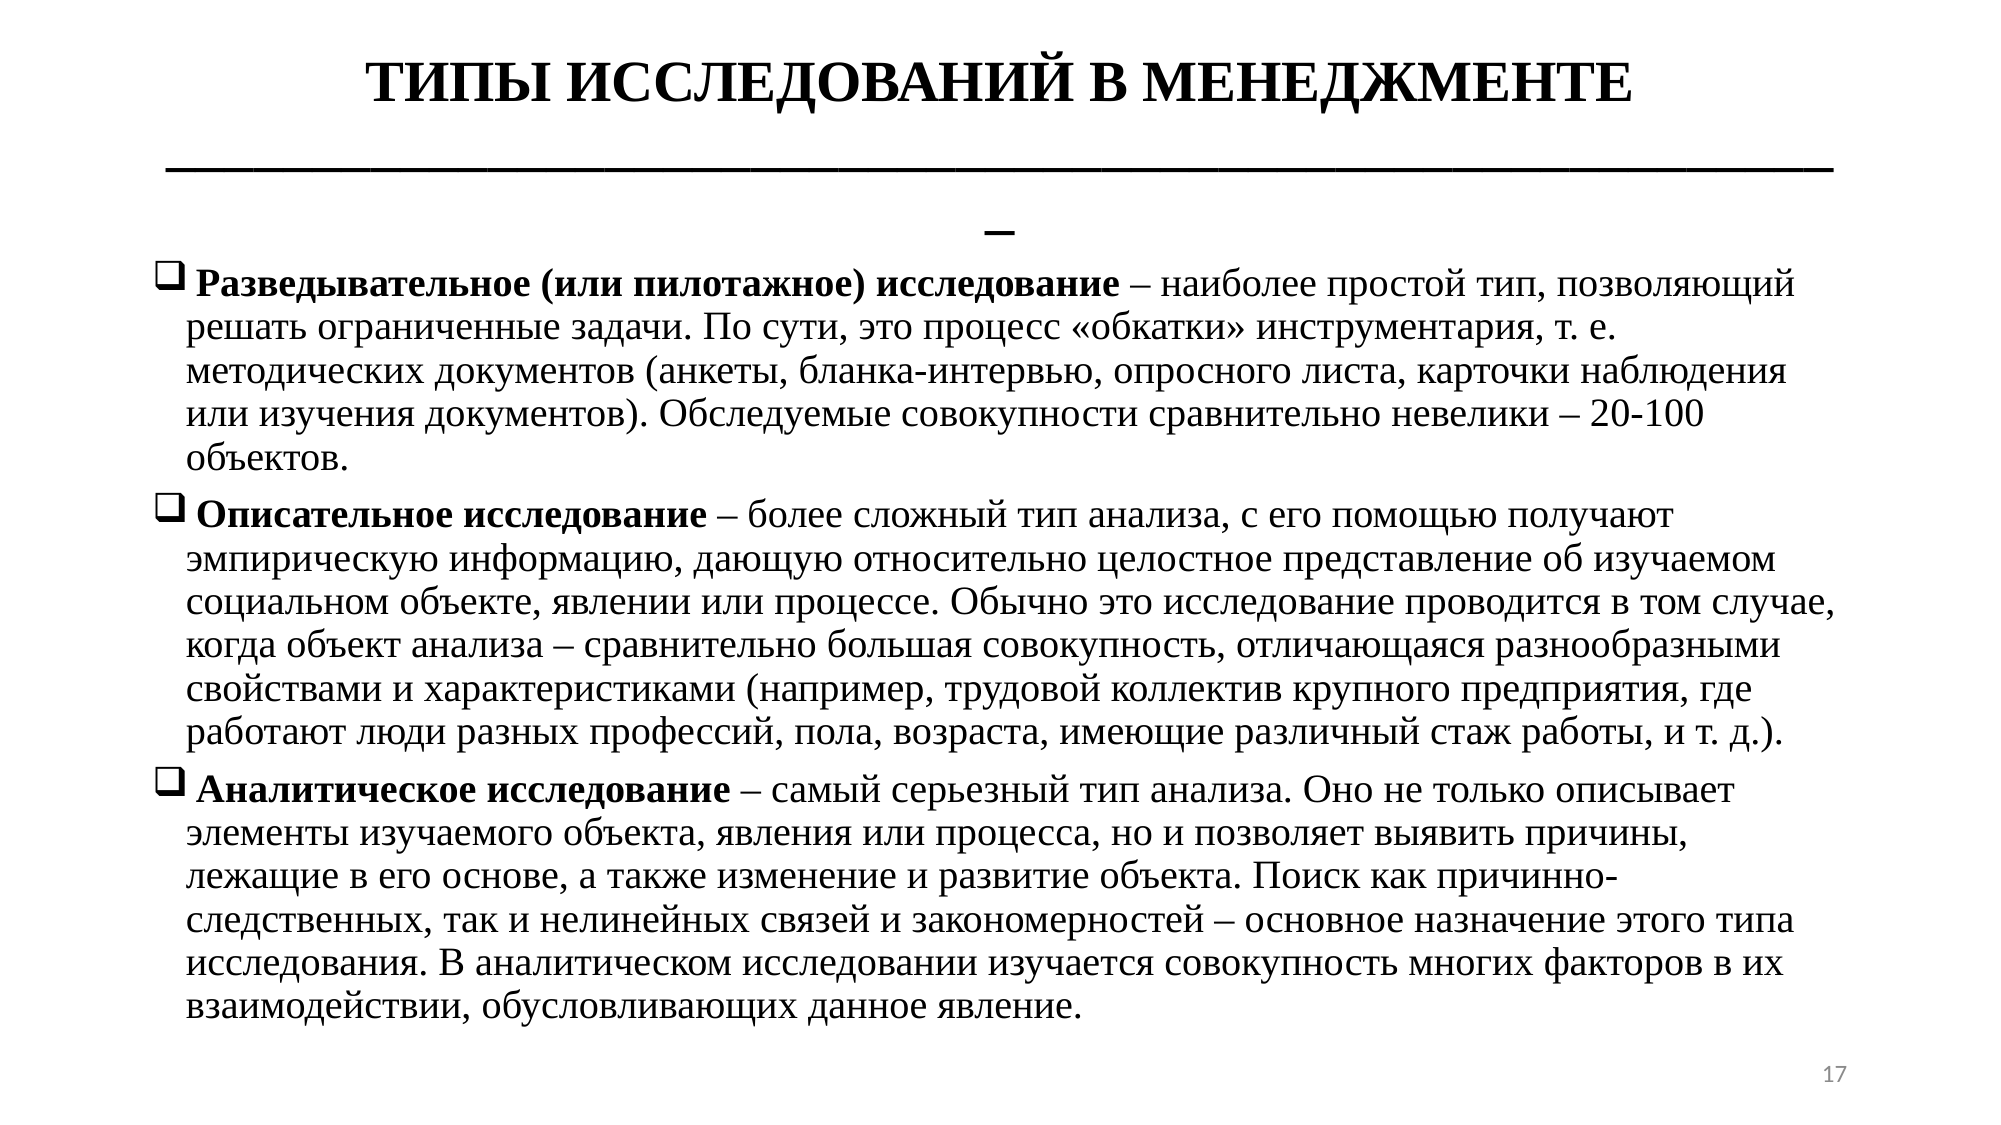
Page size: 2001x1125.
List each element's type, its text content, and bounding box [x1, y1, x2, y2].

slide_number 17 [1412, 1042, 1863, 1103]
title ТИПЫ ИССЛЕДОВАНИЙ В МЕНЕДЖМЕНТЕ __________________________________________________________ [137, 37, 1863, 254]
list Разведывательное (или пилотажное) исследование – наиболее простой тип, позволяющий решать ограниченные задачи. По сути, это процесс «обкатки» инструментария, т. е. методических документов (анкеты, бланка-интервью, опросного листа, карточки наблюдения или изучения документов). Обследуемые совокупности сравнительно невелики – 20-100 объектов. Описательное исследование – более сложный тип анализа, с его помощью получают эмпирическую информацию, дающую относительно целостное представление об изучаемом социальном объекте, явлении или процессе. Обычно это исследование проводится в том случае, когда объект анализа – сравнительно большая совокупность, отличающаяся разнообразными свойствами и характеристиками (например, трудовой коллектив крупного предприятия, где работают люди разных профессий, пола, возраста, имеющие различный стаж работы, и т. д.). Аналитическое исследование – самый серьезный тип анализа. Оно не только описывает элементы изучаемого объекта, явления или процесса, но и позволяет выявить причины, лежащие в его основе, а также изменение и развитие объекта. Поиск как причинно-следственных, так и нелинейных связей и закономерностей – основное назначение этого типа исследования. В аналитическом исследовании изучается совокупность многих факторов в их взаимодействии, обусловливающих данное явление. [137, 254, 1863, 1084]
